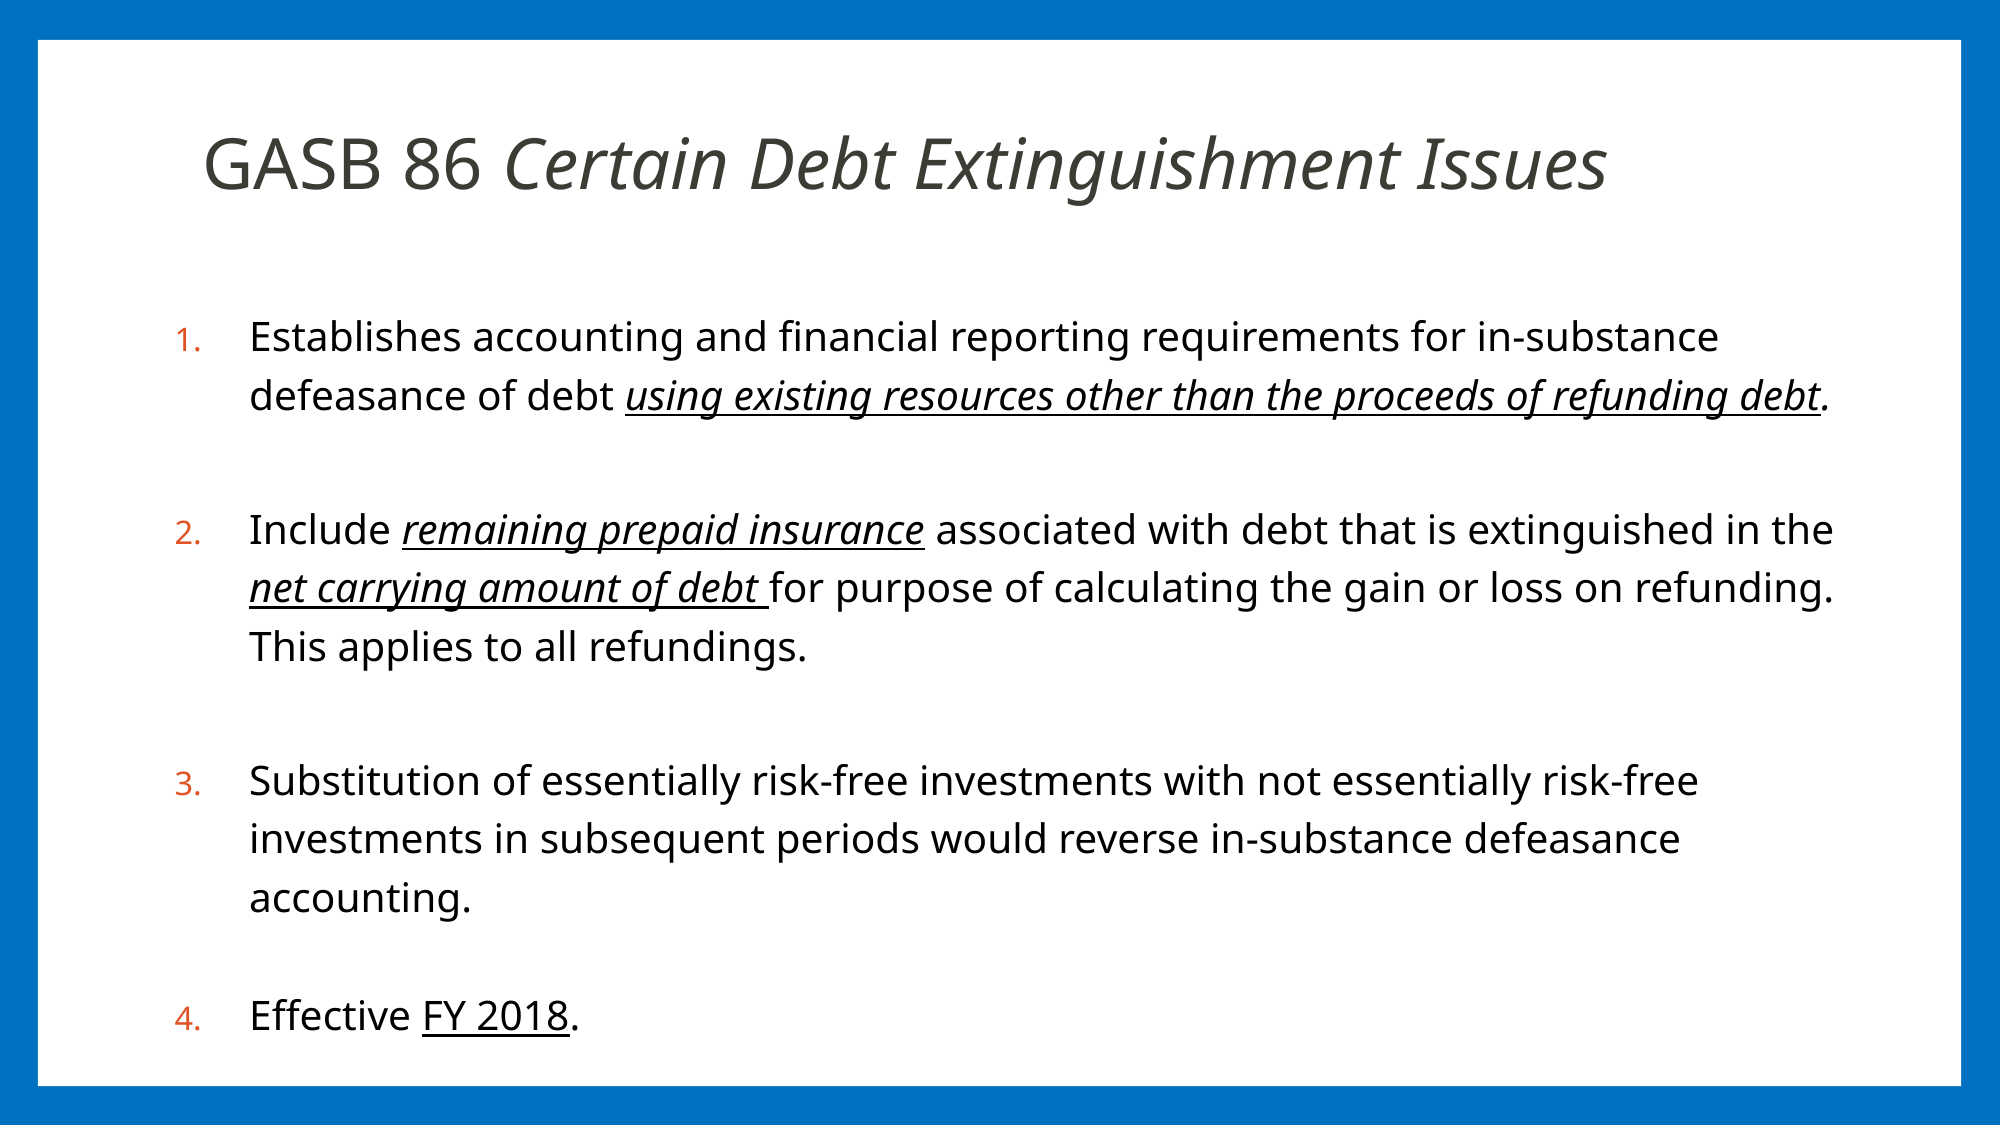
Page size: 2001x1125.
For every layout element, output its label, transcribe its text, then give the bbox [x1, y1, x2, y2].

list Establishes accounting and financial reporting requirements for in-substance defeasance of debt using existing resources other than the proceeds of refunding debt. Include remaining prepaid insurance associated with debt that is extinguished in the net carrying amount of debt for purpose of calculating the gain or loss on refunding. This applies to all refundings. Substitution of essentially risk-free investments with not essentially risk-free investments in subsequent periods would reverse in-substance defeasance accounting. Effective FY 2018. [120, 242, 1880, 1060]
title GASB 86 Certain Debt Extinguishment Issues [187, 99, 1808, 233]
